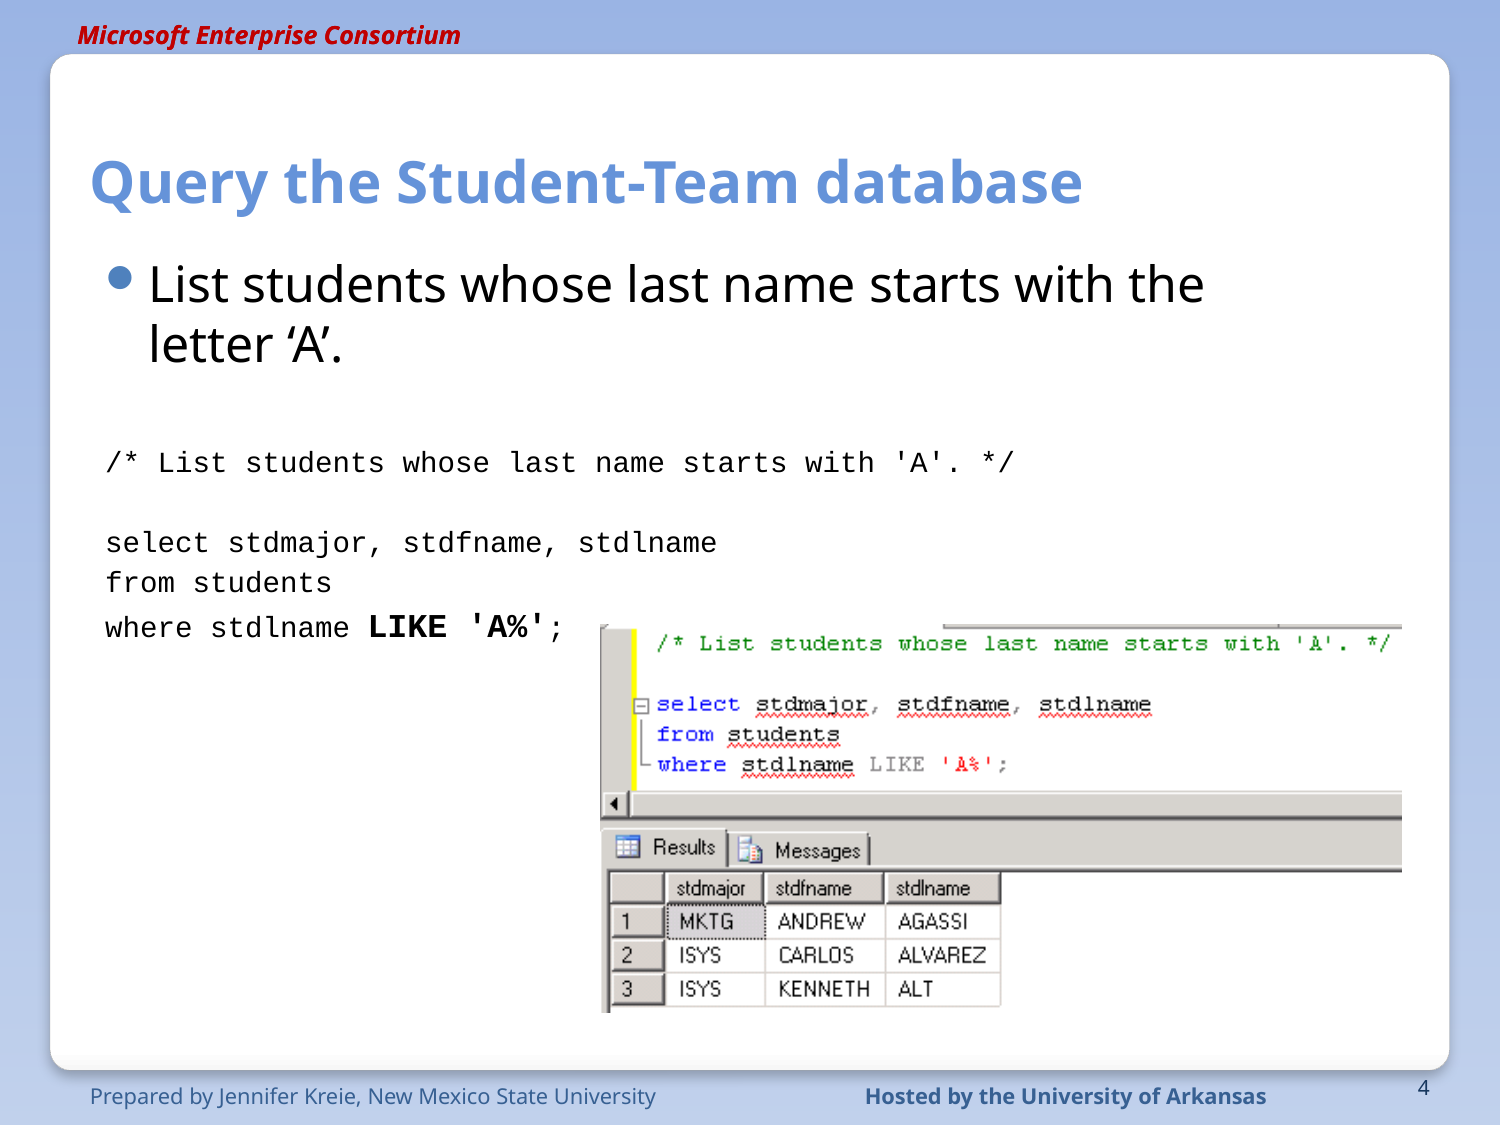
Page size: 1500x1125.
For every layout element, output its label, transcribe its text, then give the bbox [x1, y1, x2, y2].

title Query the Student-Team database [75, 50, 1418, 223]
picture [599, 624, 1402, 1013]
slide_number 4 [1369, 1074, 1445, 1110]
list List students whose last name starts with the letter ‘A’. /* List students whose last name starts with 'A'. */ select stdmajor, stdfname, stdlname from students where stdlname LIKE 'A%'; [75, 237, 1288, 713]
